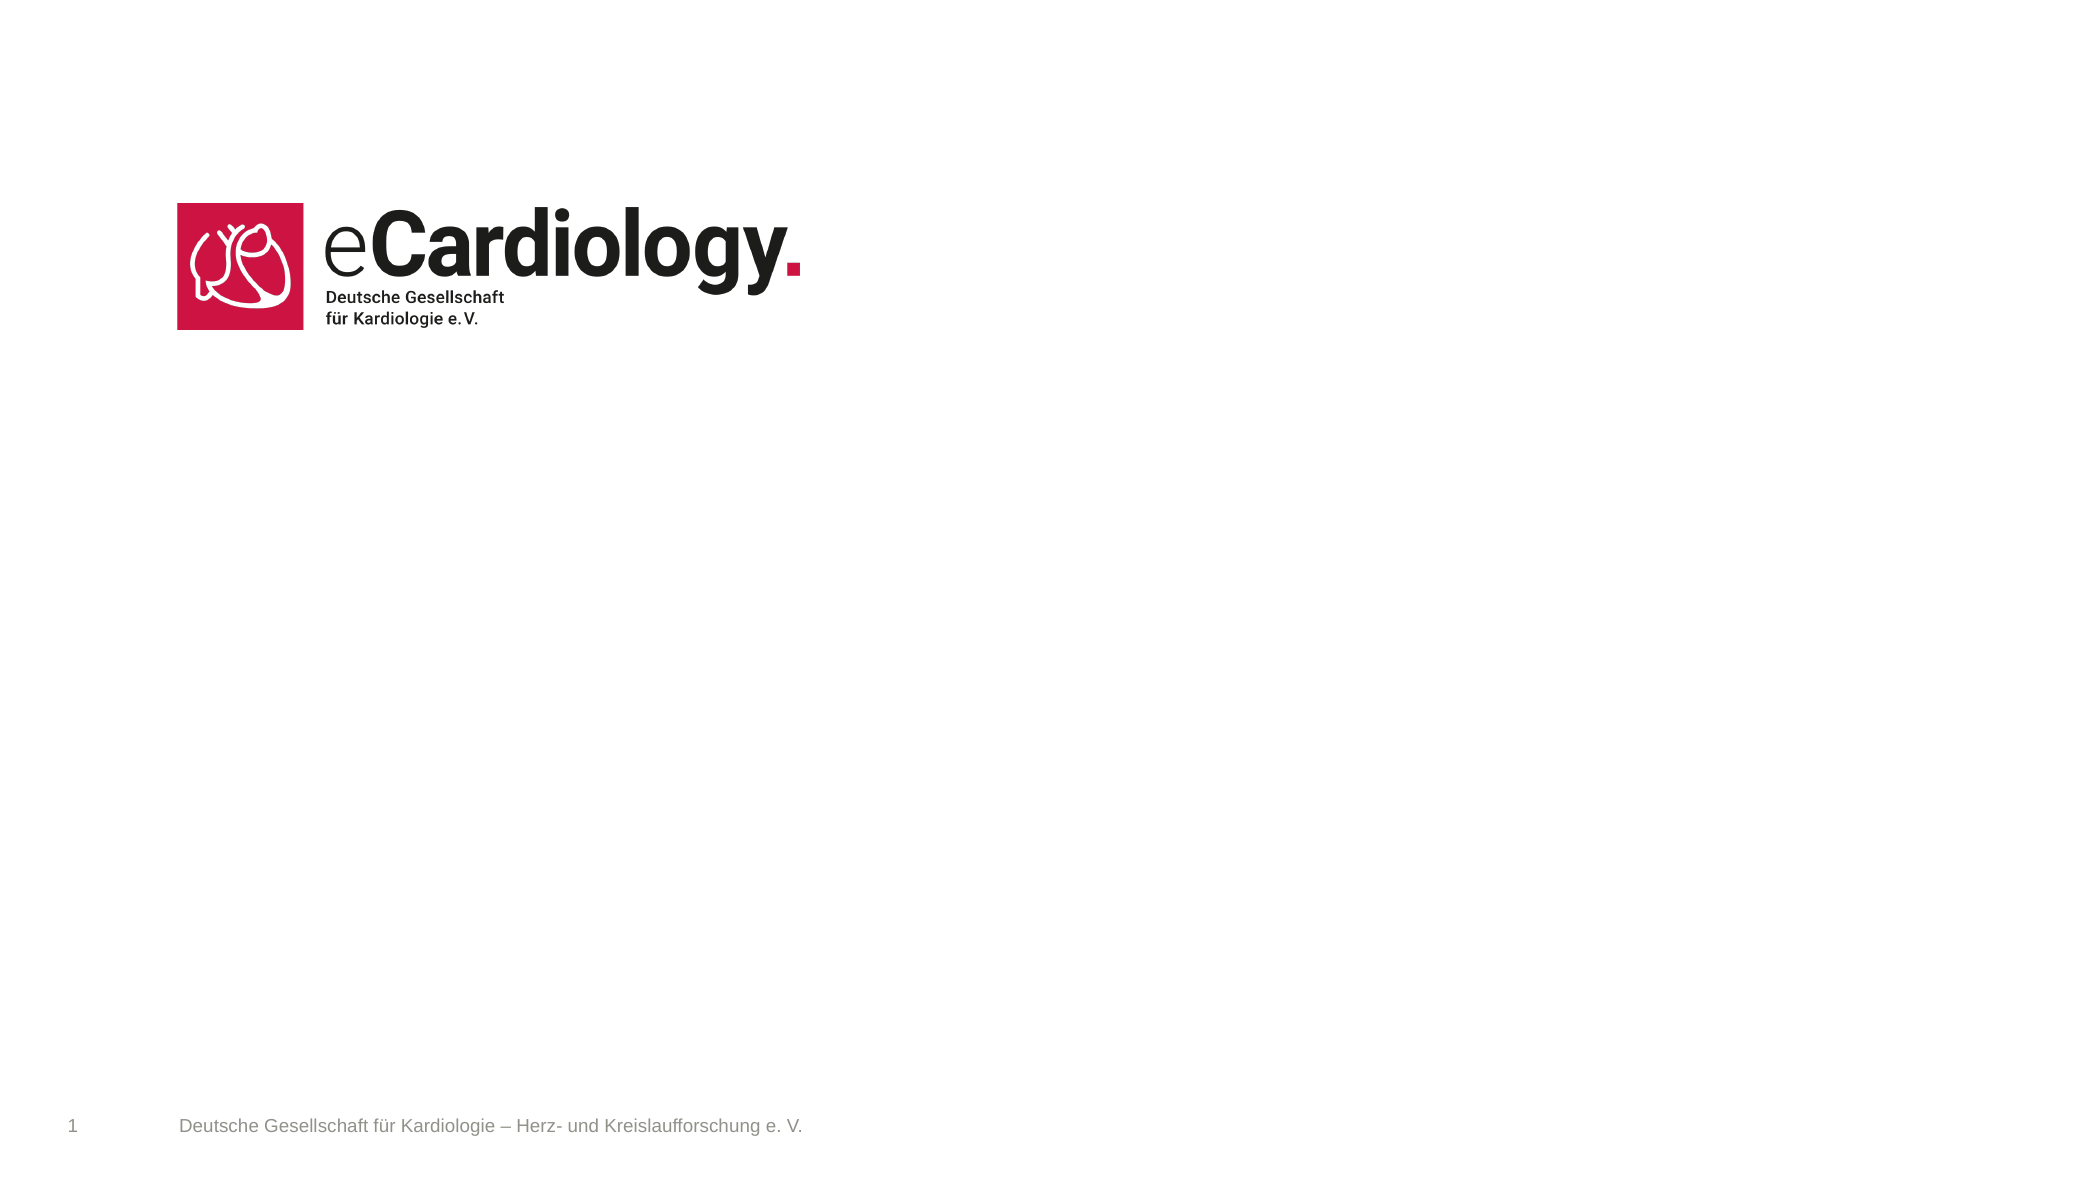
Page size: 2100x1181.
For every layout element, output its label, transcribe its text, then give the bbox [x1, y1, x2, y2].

picture [176, 203, 801, 330]
footer Deutsche Gesellschaft für Kardiologie – Herz- und Kreislaufforschung e. V. [175, 1113, 803, 1137]
slide_number 1 [67, 1113, 106, 1137]
